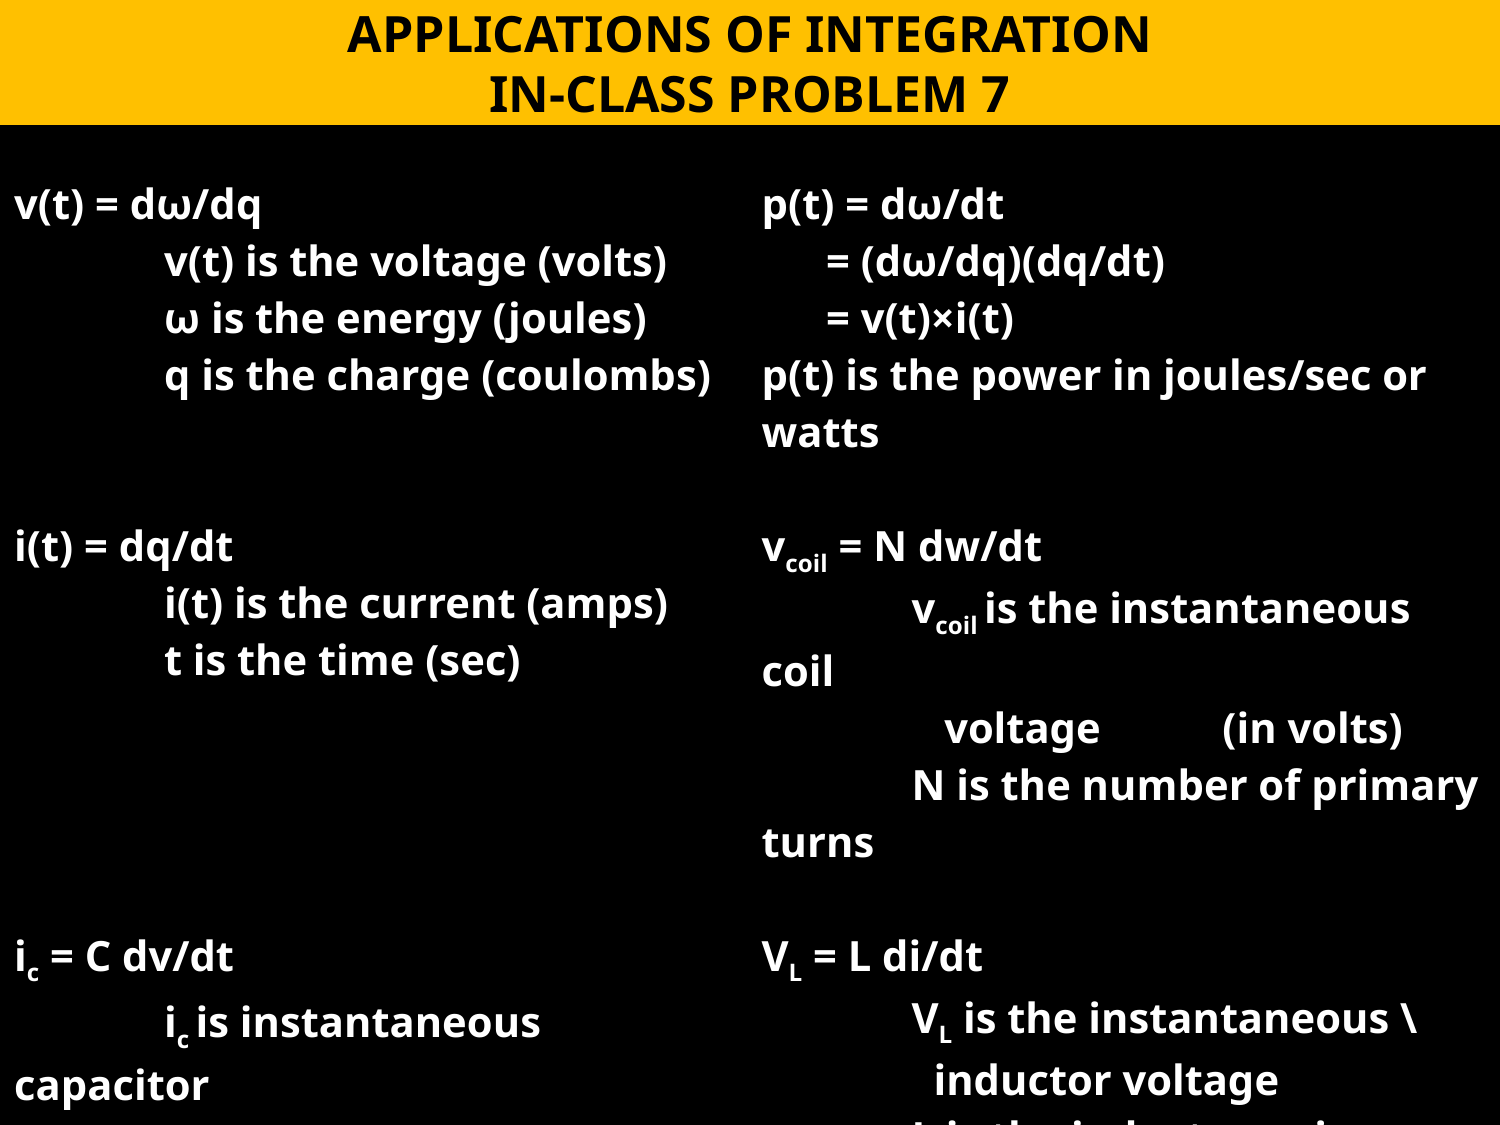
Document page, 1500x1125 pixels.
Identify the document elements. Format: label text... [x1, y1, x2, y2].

table_header p(t) = dω/dt = (dω/dq)(dq/dt) = v(t)×i(t) p(t) is the power in joules/sec or watts [751, 176, 1500, 514]
text_box APPLICATIONS OF INTEGRATION IN-CLASS PROBLEM 7 [0, 0, 1500, 125]
table_cell ic = C dv/dt ic is instantaneous capacitor current in amps C is capacitance in farads [4, 927, 749, 1125]
table_cell i(t) = dq/dt i(t) is the current (amps) t is the time (sec) [4, 520, 749, 926]
table_header v(t) = dω/dq v(t) is the voltage (volts) ω is the energy (joules) q is the charge (coulombs) [4, 176, 749, 514]
table_cell vcoil = N dw/dt vcoil is the instantaneous coil voltage (in volts) N is the number of primary turns [751, 520, 1500, 926]
table_cell VL = L di/dt VL is the instantaneous \ inductor voltage L is the inductance in henrys [751, 927, 1500, 1125]
